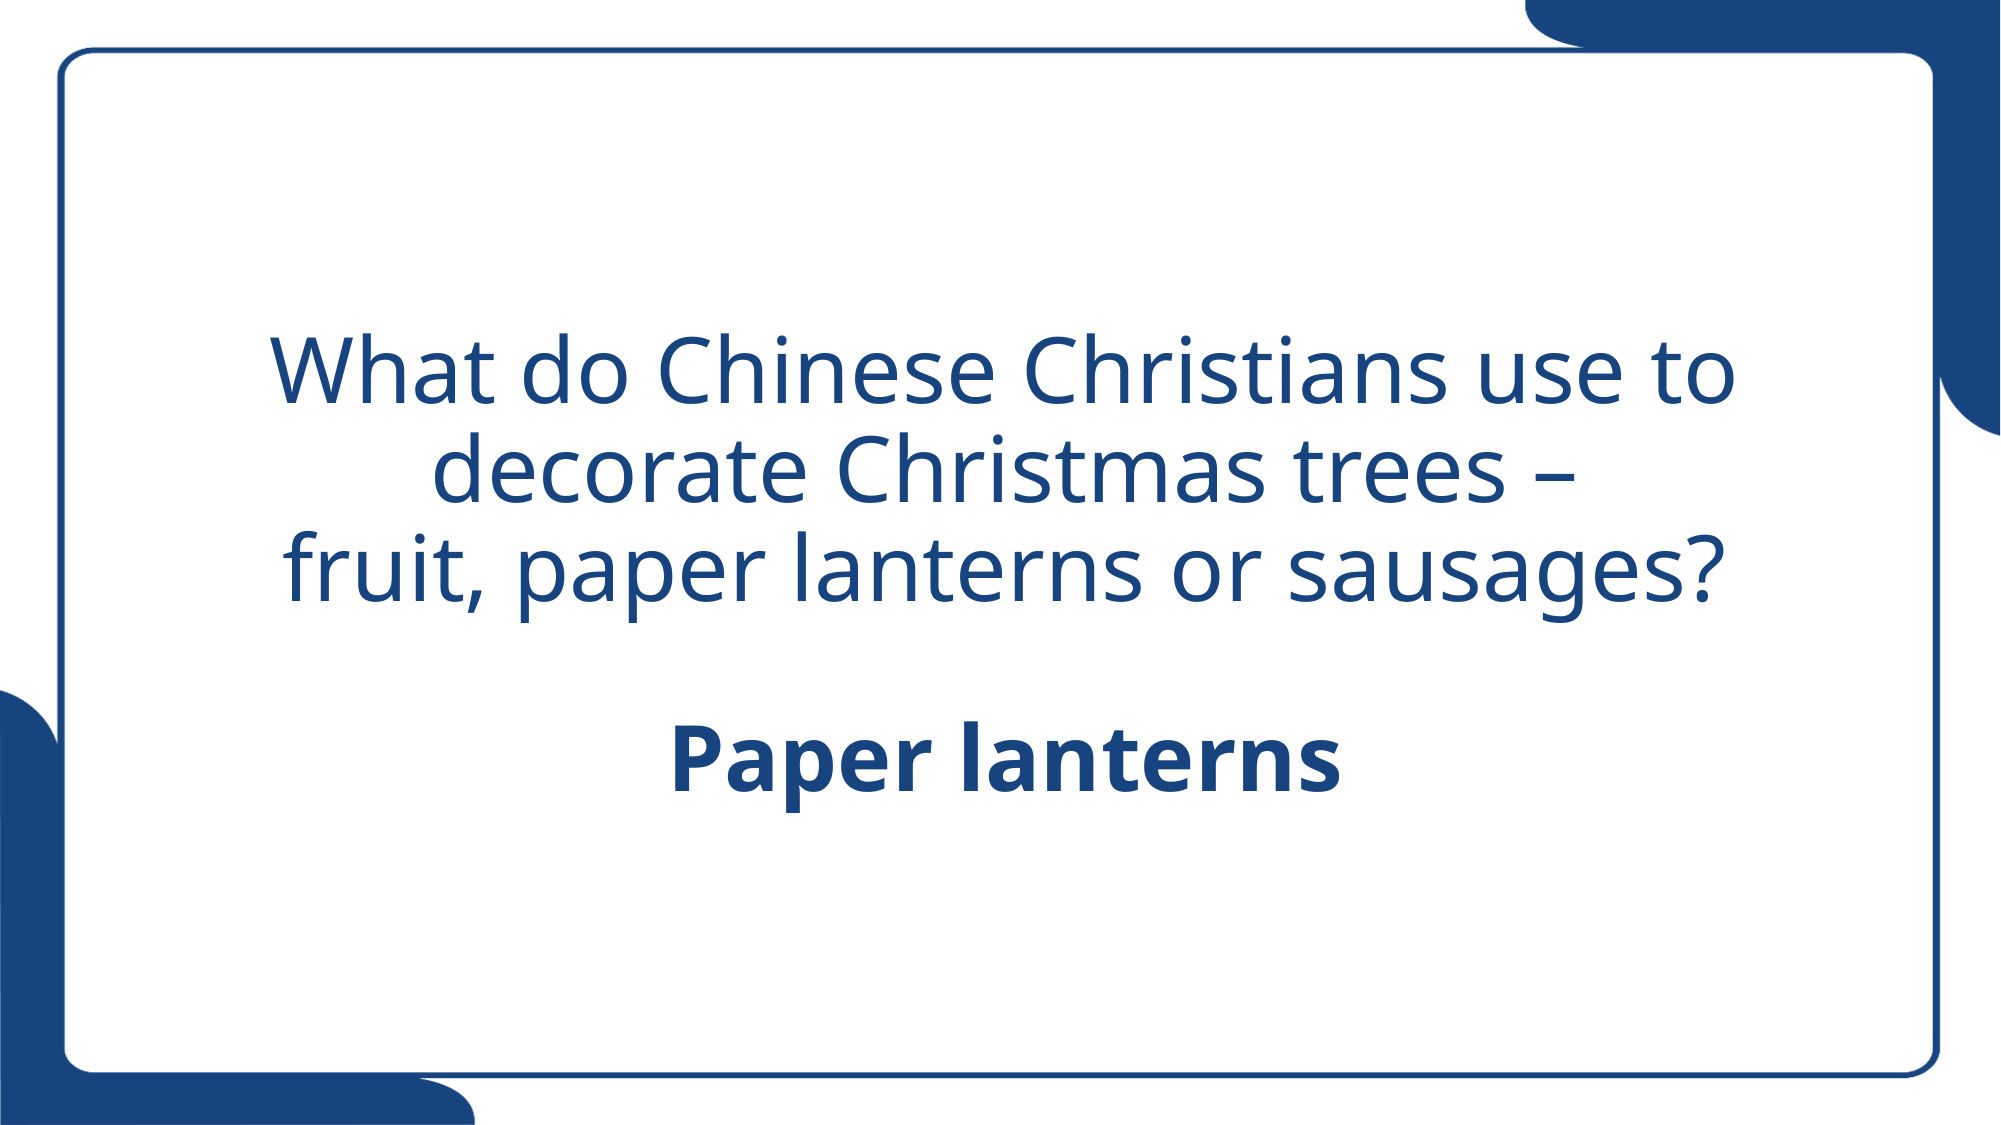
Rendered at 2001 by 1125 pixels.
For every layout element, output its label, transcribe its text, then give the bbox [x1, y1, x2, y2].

text_box What do Chinese Christians use to decorate Christmas trees – fruit, paper lanterns or sausages? [158, 312, 1852, 629]
picture [0, 0, 2001, 1125]
text_box Paper lanterns [135, 687, 1875, 819]
